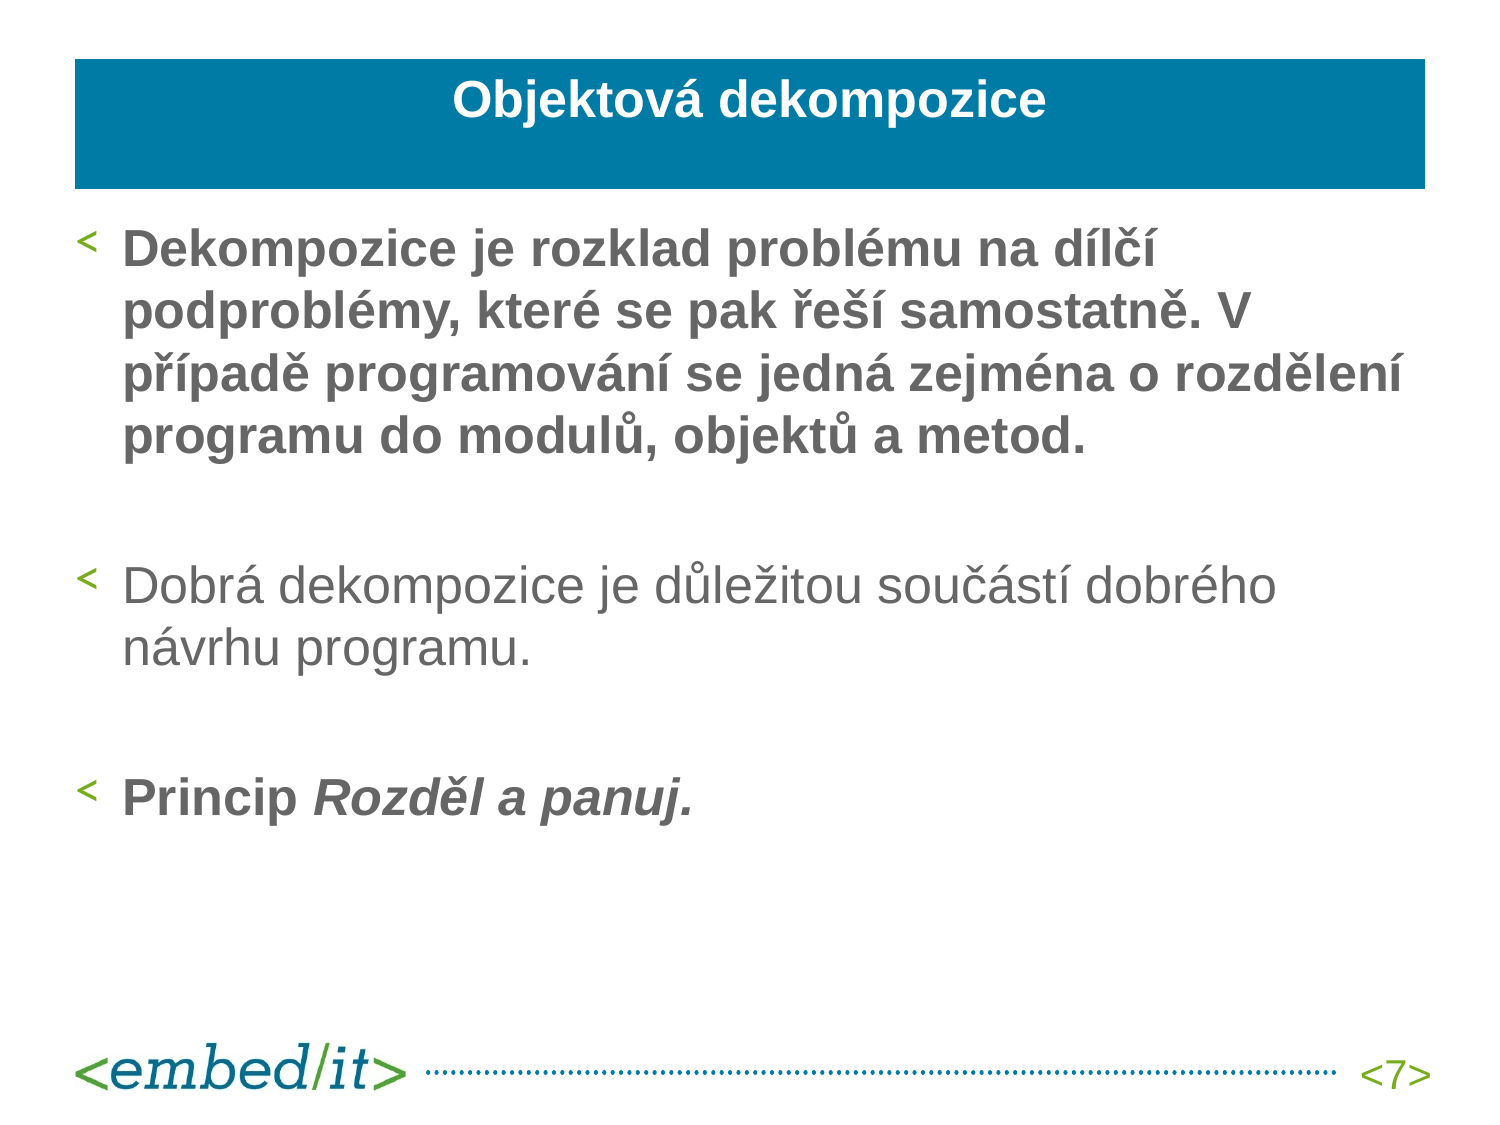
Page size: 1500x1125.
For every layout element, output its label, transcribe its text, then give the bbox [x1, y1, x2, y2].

picture [75, 1042, 406, 1091]
list Dekompozice je rozklad problému na dílčí podproblémy, které se pak řeší samostatně. V případě programování se jedná zejména o rozdělení programu do modulů, objektů a metod. Dobrá dekompozice je důležitou součástí dobrého návrhu programu. Princip Rozděl a panuj. [75, 206, 1425, 1016]
title Objektová dekompozice [75, 59, 1425, 189]
slide_number <7> [1316, 1042, 1433, 1103]
